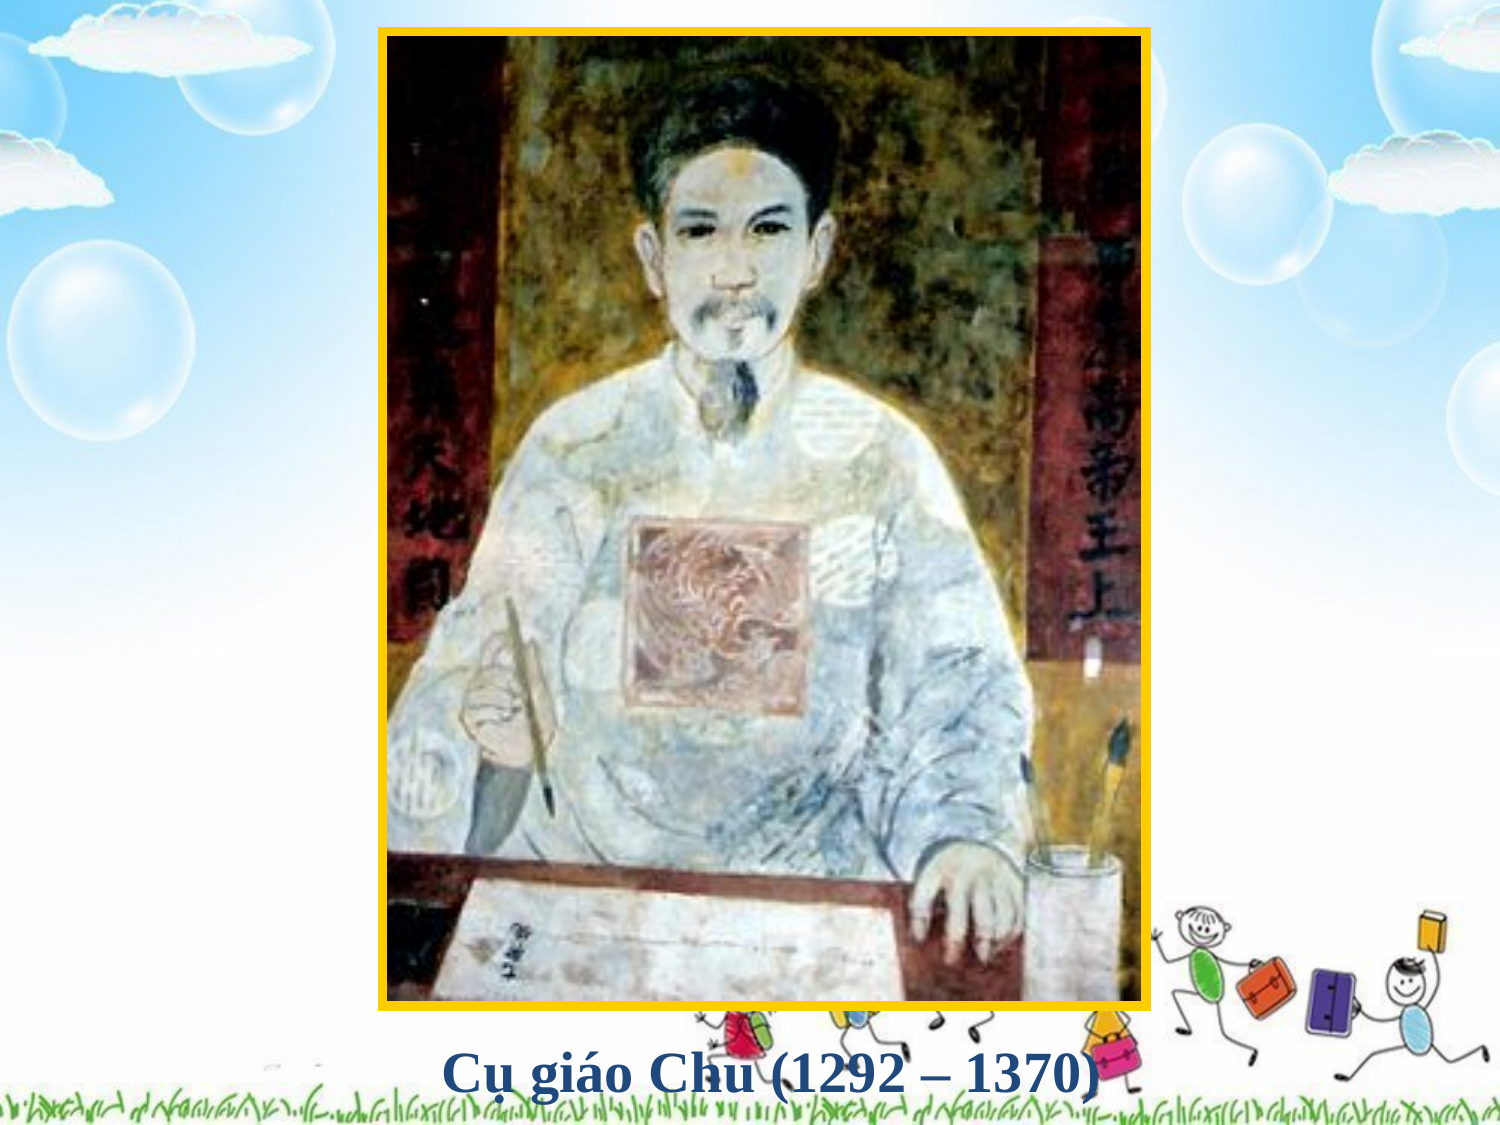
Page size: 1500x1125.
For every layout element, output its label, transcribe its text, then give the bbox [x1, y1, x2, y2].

text_box Cụ giáo Chu (1292 – 1370) [364, 1026, 1179, 1113]
picture [0, 0, 1500, 1125]
